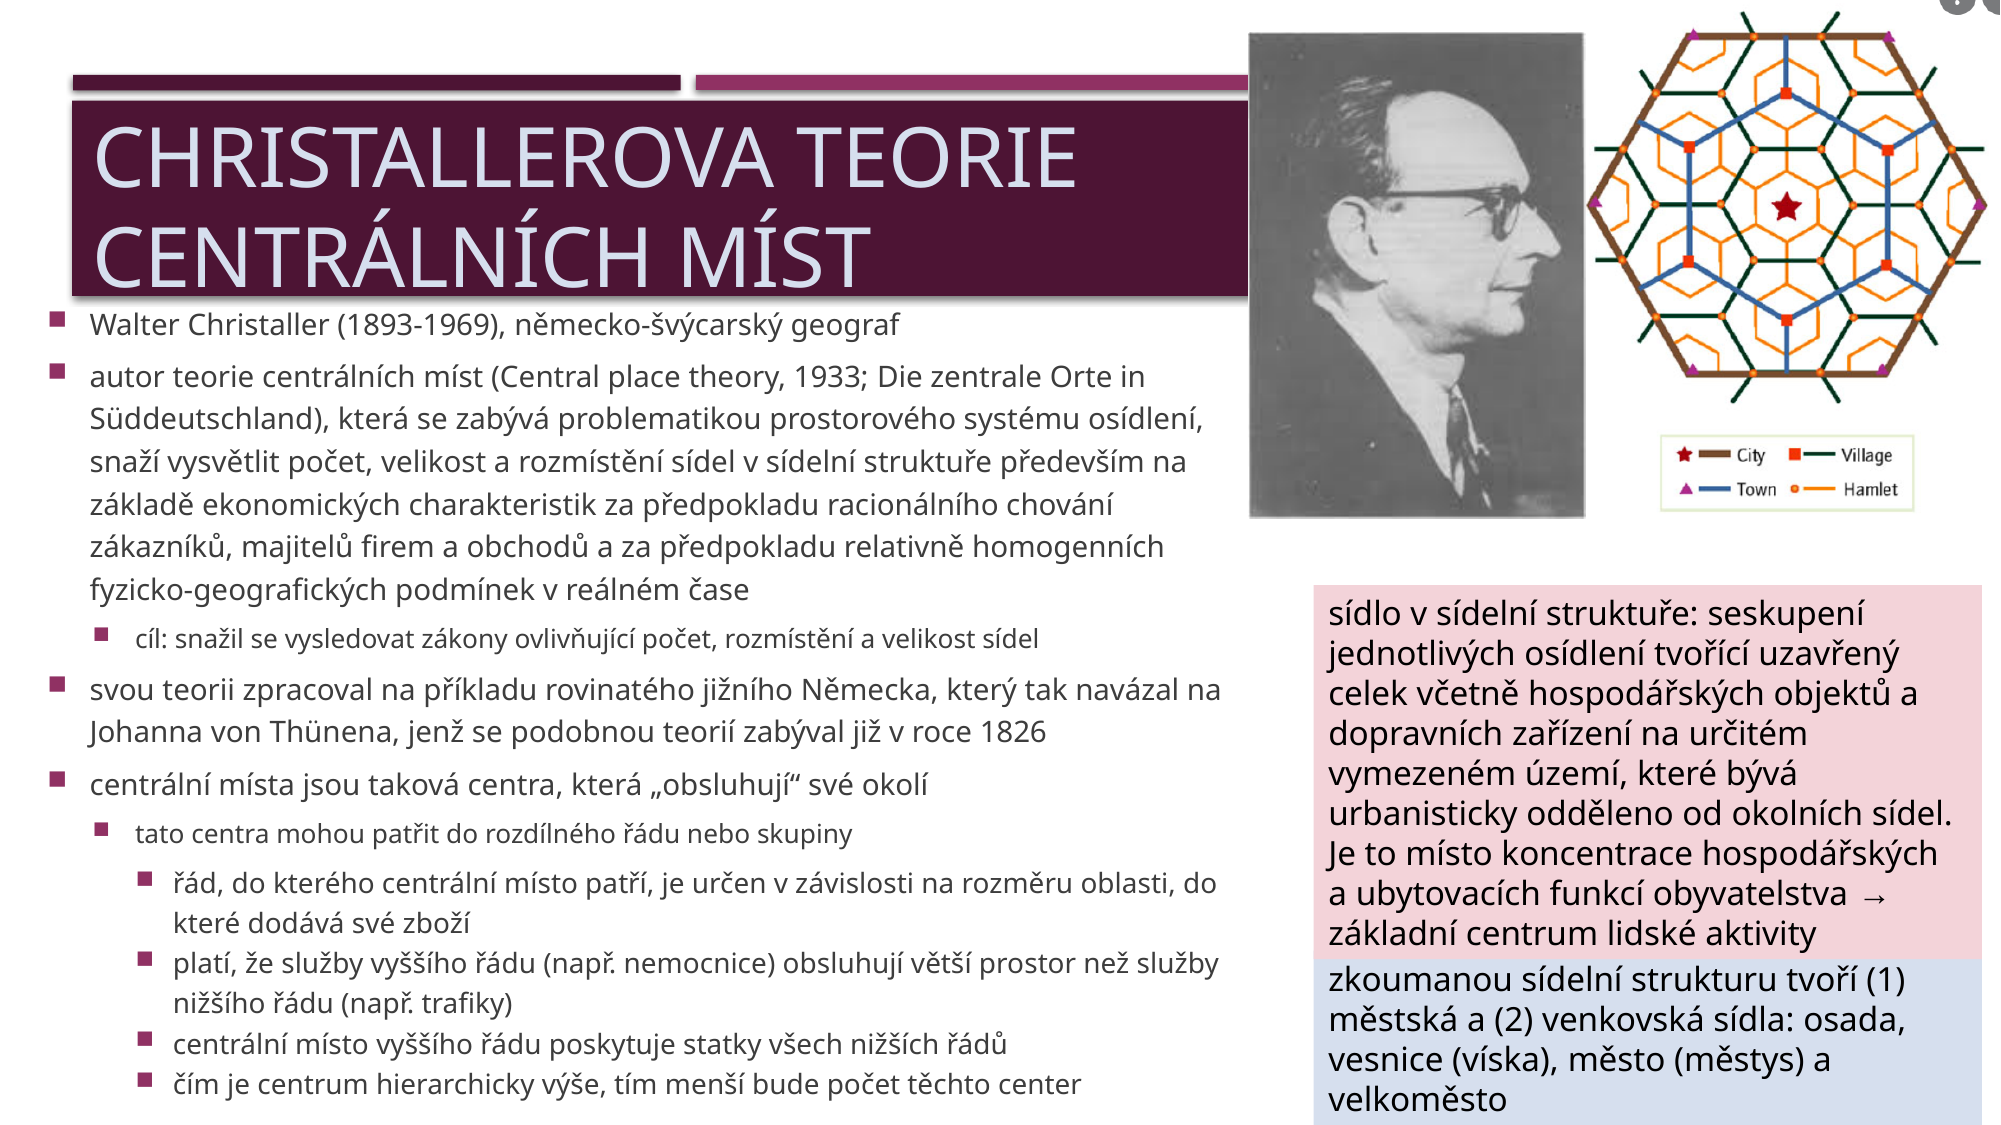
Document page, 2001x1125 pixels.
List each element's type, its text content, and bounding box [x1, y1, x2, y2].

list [1564, 0, 2000, 520]
text_box sídlo v sídelní struktuře: seskupení jednotlivých osídlení tvořící uzavřený celek včetně hospodářských objektů a dopravních zařízení na určitém vymezeném území, které bývá urbanisticky odděleno od okolních sídel. Je to místo koncentrace hospodářských a ubytovacích funkcí obyvatelstva → základní centrum lidské aktivity [1313, 585, 1982, 960]
picture [1247, 31, 1587, 519]
title CHRISTALLEROVA TEORIE CENTRÁLNÍCH MÍST [77, 87, 1242, 290]
text_box zkoumanou sídelní strukturu tvoří (1) městská a (2) venkovská sídla: osada, vesnice (víska), město (městys) a velkoměsto [1313, 960, 1982, 1125]
text_box Walter Christaller (1893-1969), německo-švýcarský geograf autor teorie centrálních míst (Central place theory, 1933; Die zentrale Orte in Süddeutschland), která se zabývá problematikou prostorového systému osídlení, snaží vysvětlit počet, velikost a rozmístění sídel v sídelní struktuře především na základě ekonomických charakteristik za předpokladu racionálního chování zákazníků, majitelů firem a obchodů a za předpokladu relativně homogenních fyzicko-geografických podmínek v reálném čase cíl: snažil se vysledovat zákony ovlivňující počet, rozmístění a velikost sídel svou teorii zpracoval na příkladu rovinatého jižního Německa, který tak navázal na Johanna von Thünena, jenž se podobnou teorií zabýval již v roce 1826 centrální místa jsou taková centra, která „obsluhují“ své okolí tato centra mohou patřit do rozdílného řádu nebo skupiny řád, do kterého centrální místo patří, je určen v závislosti na rozměru oblasti, do které dodává své zboží platí, že služby vyššího řádu (např. nemocnice) obsluhují větší prostor než služby nižšího řádu (např. trafiky) centrální místo vyššího řádu poskytuje statky všech nižších řádů čím je centrum hierarchicky výše, tím menší bude počet těchto center [31, 290, 1270, 1125]
